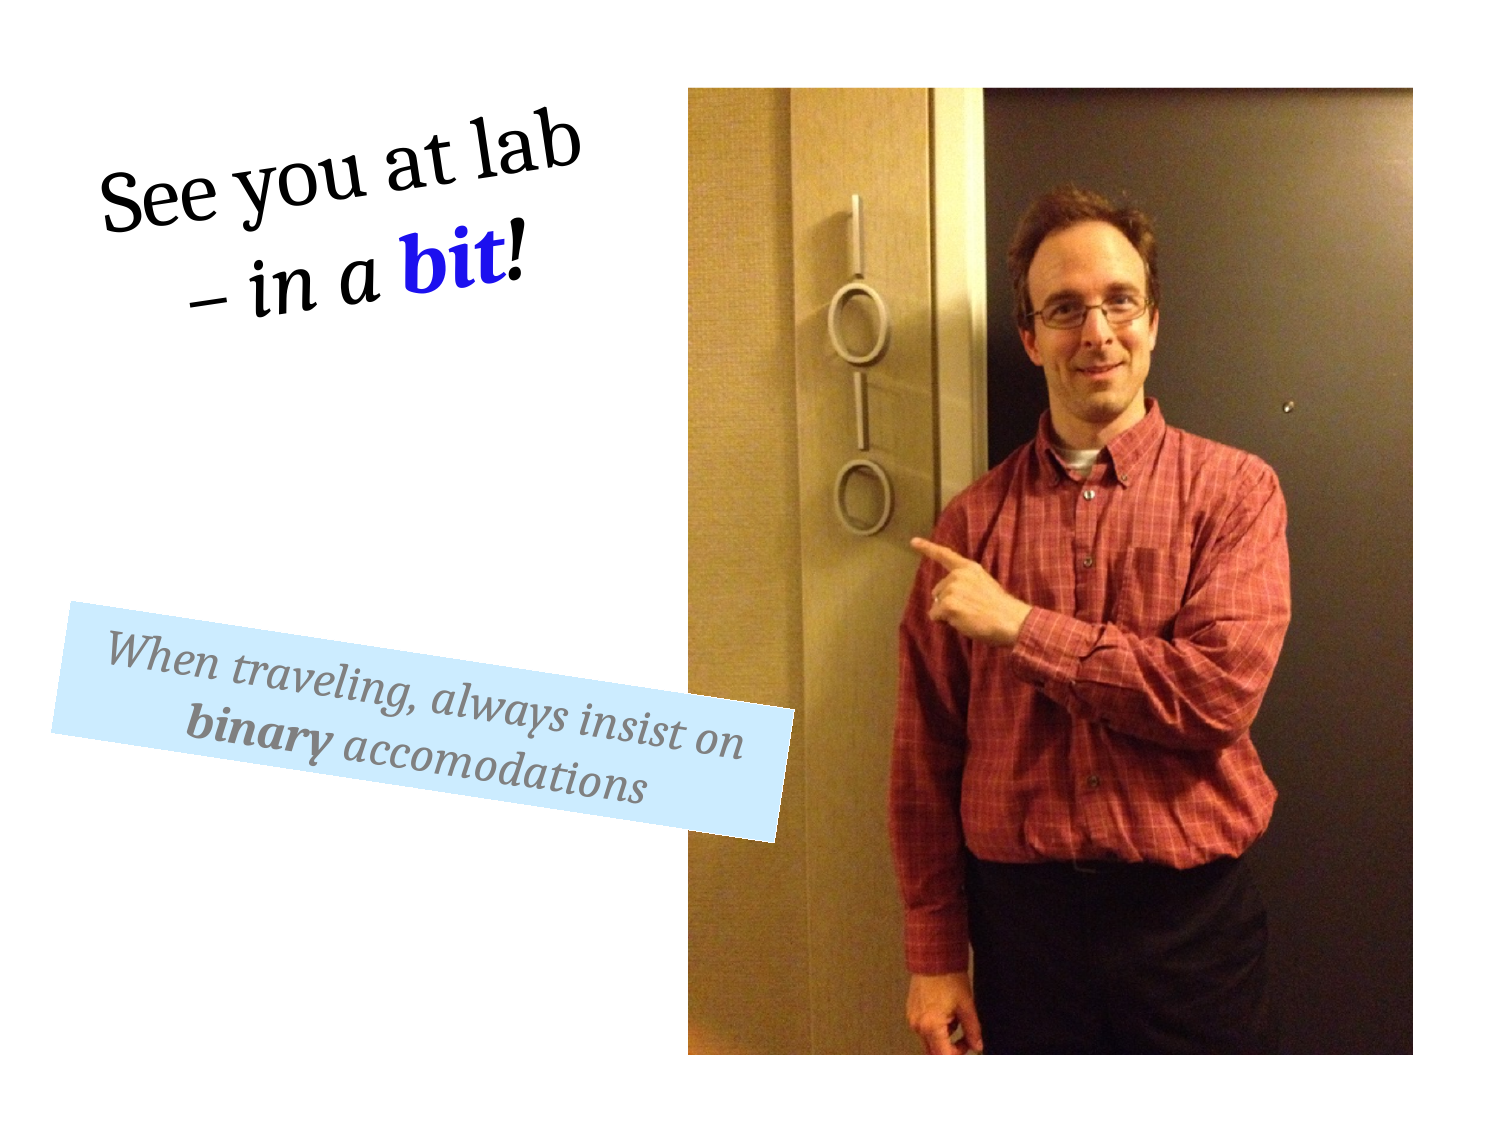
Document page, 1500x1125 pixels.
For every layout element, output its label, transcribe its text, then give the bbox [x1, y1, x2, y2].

text_box See you at lab – in a bit! [49, 62, 636, 370]
text_box When traveling, always insist on binary accomodations [50, 600, 561, 811]
picture [566, 89, 1500, 1054]
